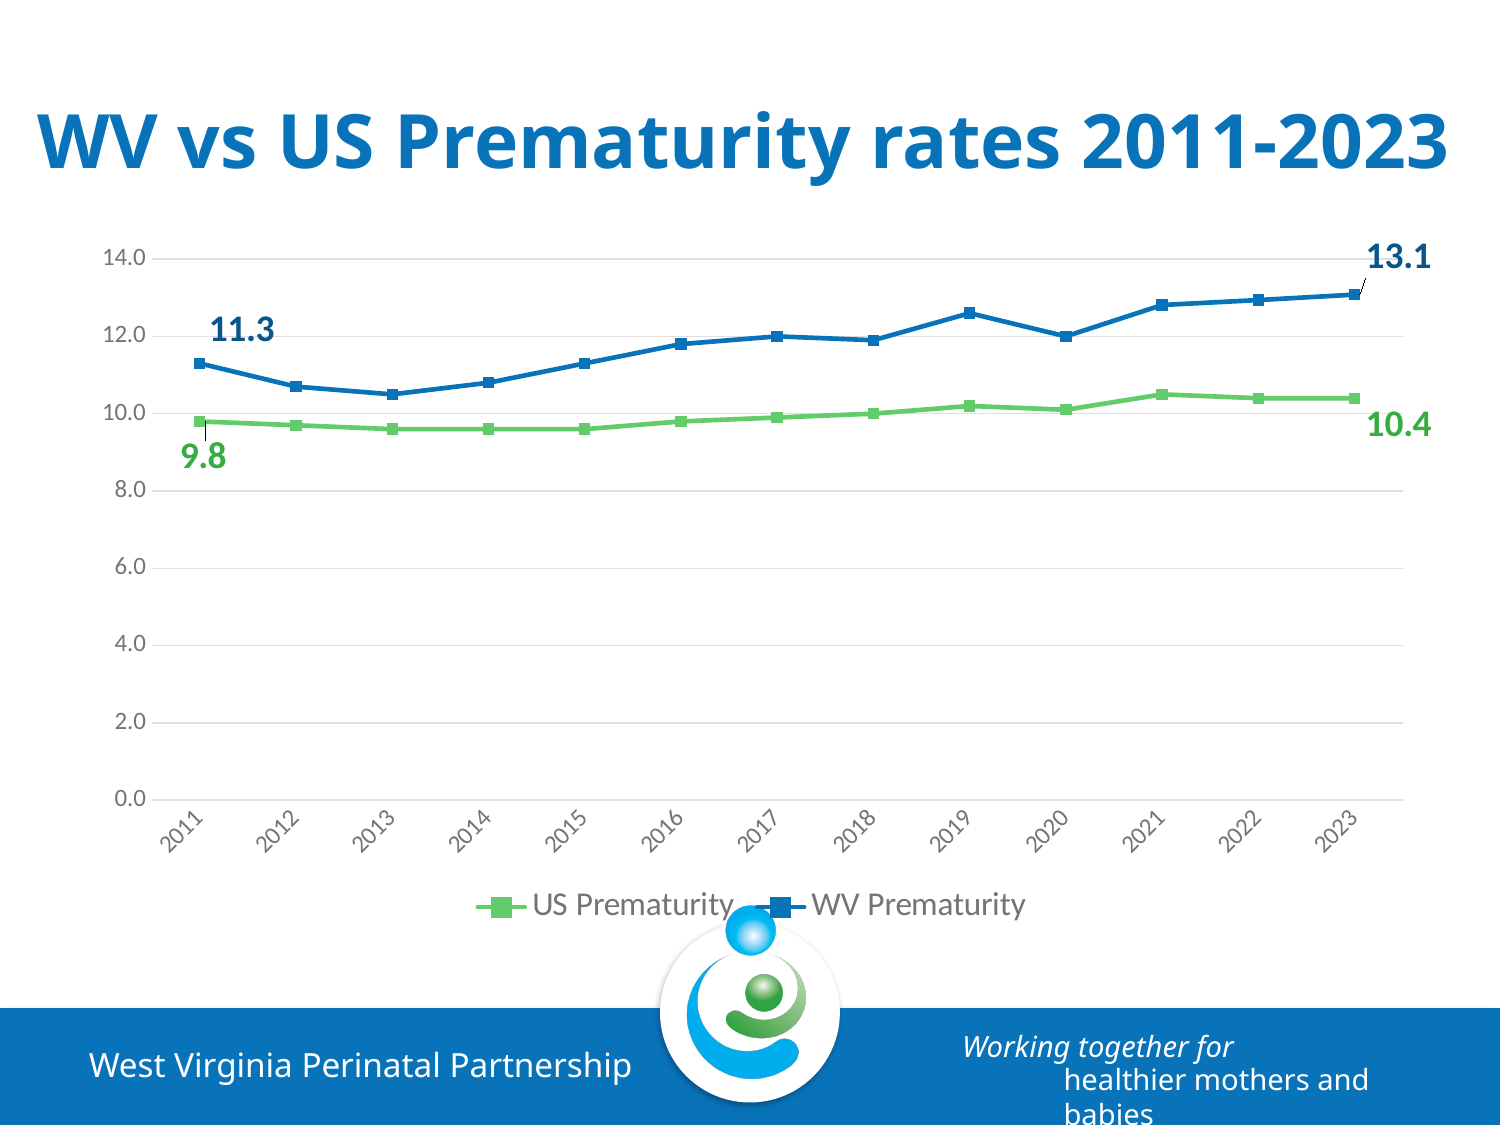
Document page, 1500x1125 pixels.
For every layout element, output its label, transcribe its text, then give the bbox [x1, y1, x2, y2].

chart [74, 232, 1433, 931]
picture [648, 931, 848, 1093]
picture [738, 931, 769, 952]
title WV vs US Prematurity rates 2011-2023 [21, 45, 1467, 233]
